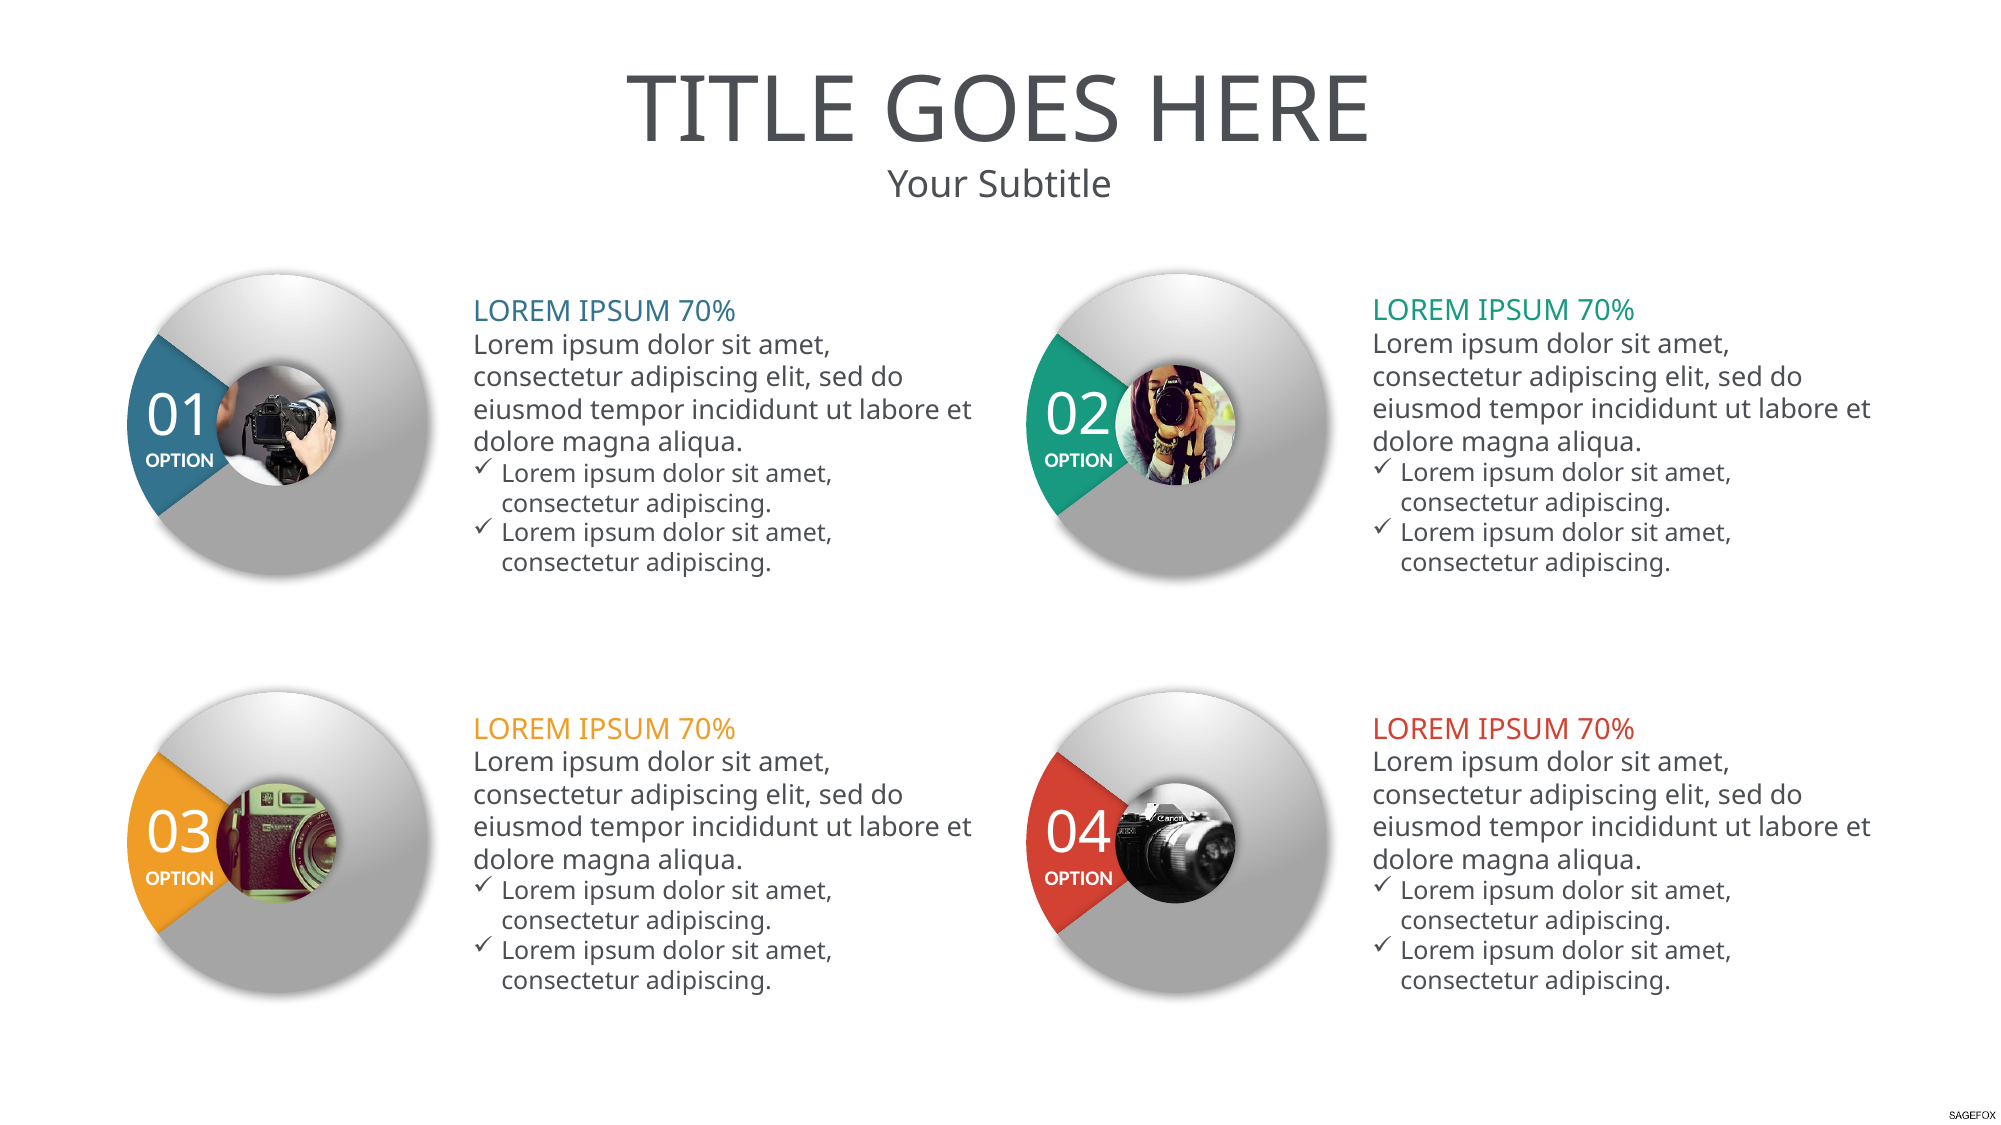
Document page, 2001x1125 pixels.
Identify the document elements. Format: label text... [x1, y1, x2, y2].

text_box [1140, 782, 1237, 905]
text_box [119, 751, 241, 935]
text_box [241, 782, 338, 905]
text_box LOREM IPSUM 70% Lorem ipsum dolor sit amet, consectetur adipiscing elit, sed do eiusmod tempor incididunt ut labore et dolore magna aliqua. Lorem ipsum dolor sit amet, consectetur adipiscing. Lorem ipsum dolor sit amet, consectetur adipiscing. [458, 284, 993, 585]
text_box LOREM IPSUM 70% Lorem ipsum dolor sit amet, consectetur adipiscing elit, sed do eiusmod tempor incididunt ut labore et dolore magna aliqua. Lorem ipsum dolor sit amet, consectetur adipiscing. Lorem ipsum dolor sit amet, consectetur adipiscing. [1357, 702, 1892, 1002]
text_box TITLE GOES HERE Your Subtitle [548, 42, 1452, 212]
text_box [241, 364, 338, 487]
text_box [119, 333, 241, 517]
text_box [1056, 273, 1328, 576]
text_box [1018, 333, 1140, 516]
text_box [157, 691, 429, 994]
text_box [1018, 751, 1140, 935]
picture [1924, 1102, 2000, 1123]
text_box [1056, 691, 1328, 994]
text_box LOREM IPSUM 70% Lorem ipsum dolor sit amet, consectetur adipiscing elit, sed do eiusmod tempor incididunt ut labore et dolore magna aliqua. Lorem ipsum dolor sit amet, consectetur adipiscing. Lorem ipsum dolor sit amet, consectetur adipiscing. [458, 702, 993, 1002]
text_box [1140, 364, 1237, 487]
text_box [157, 273, 429, 576]
text_box LOREM IPSUM 70% Lorem ipsum dolor sit amet, consectetur adipiscing elit, sed do eiusmod tempor incididunt ut labore et dolore magna aliqua. Lorem ipsum dolor sit amet, consectetur adipiscing. Lorem ipsum dolor sit amet, consectetur adipiscing. [1357, 284, 1892, 584]
